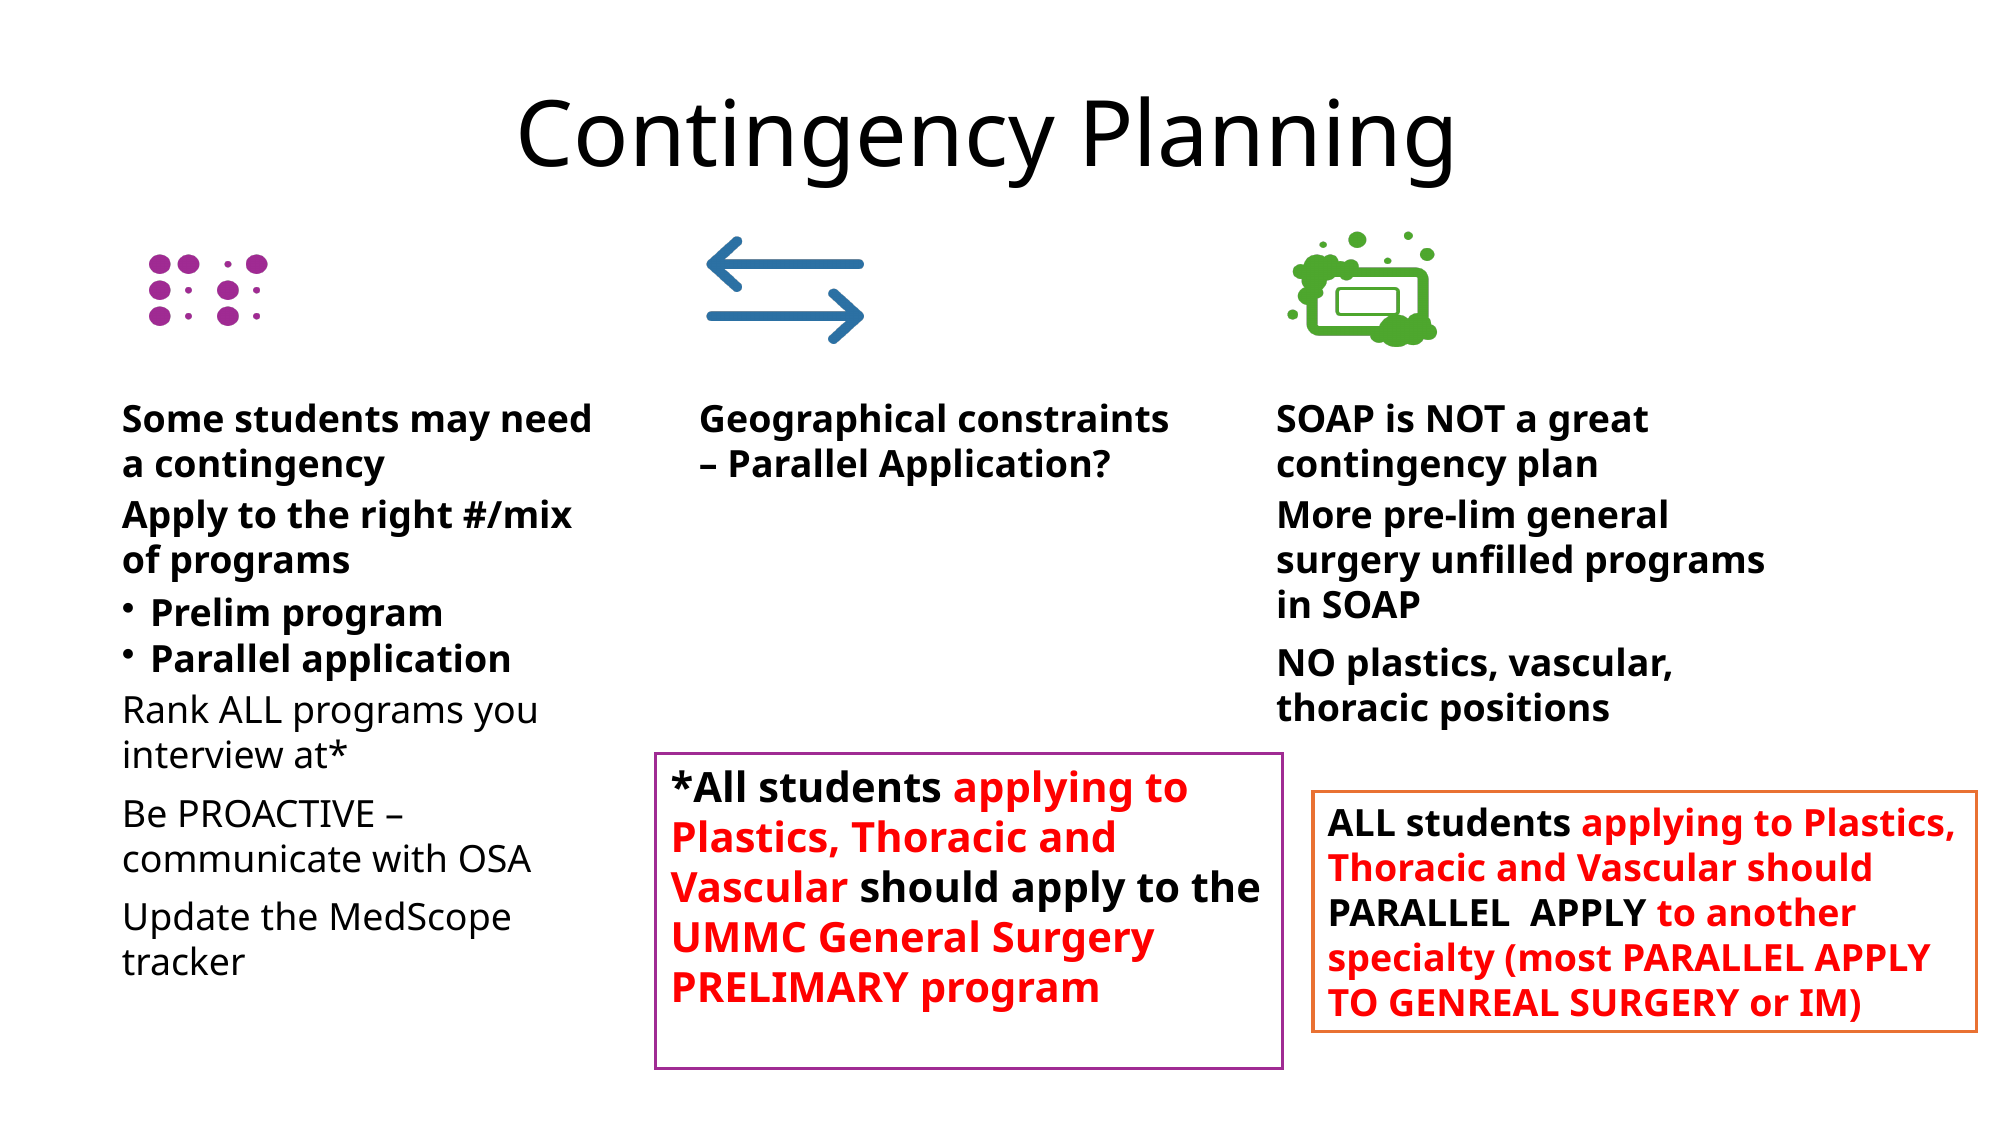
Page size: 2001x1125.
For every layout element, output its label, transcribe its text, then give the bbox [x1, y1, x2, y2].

text_box ALL students applying to Plastics, Thoracic and Vascular should PARALLEL APPLY to another specialty (most PARALLEL APPLY TO GENREAL SURGERY or IM) [1311, 790, 1978, 1033]
title Contingency Planning [137, 28, 1863, 246]
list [118, 211, 1771, 914]
text_box *All students applying to Plastics, Thoracic and Vascular should apply to the UMMC General Surgery PRELIMARY program [654, 914, 1284, 1070]
